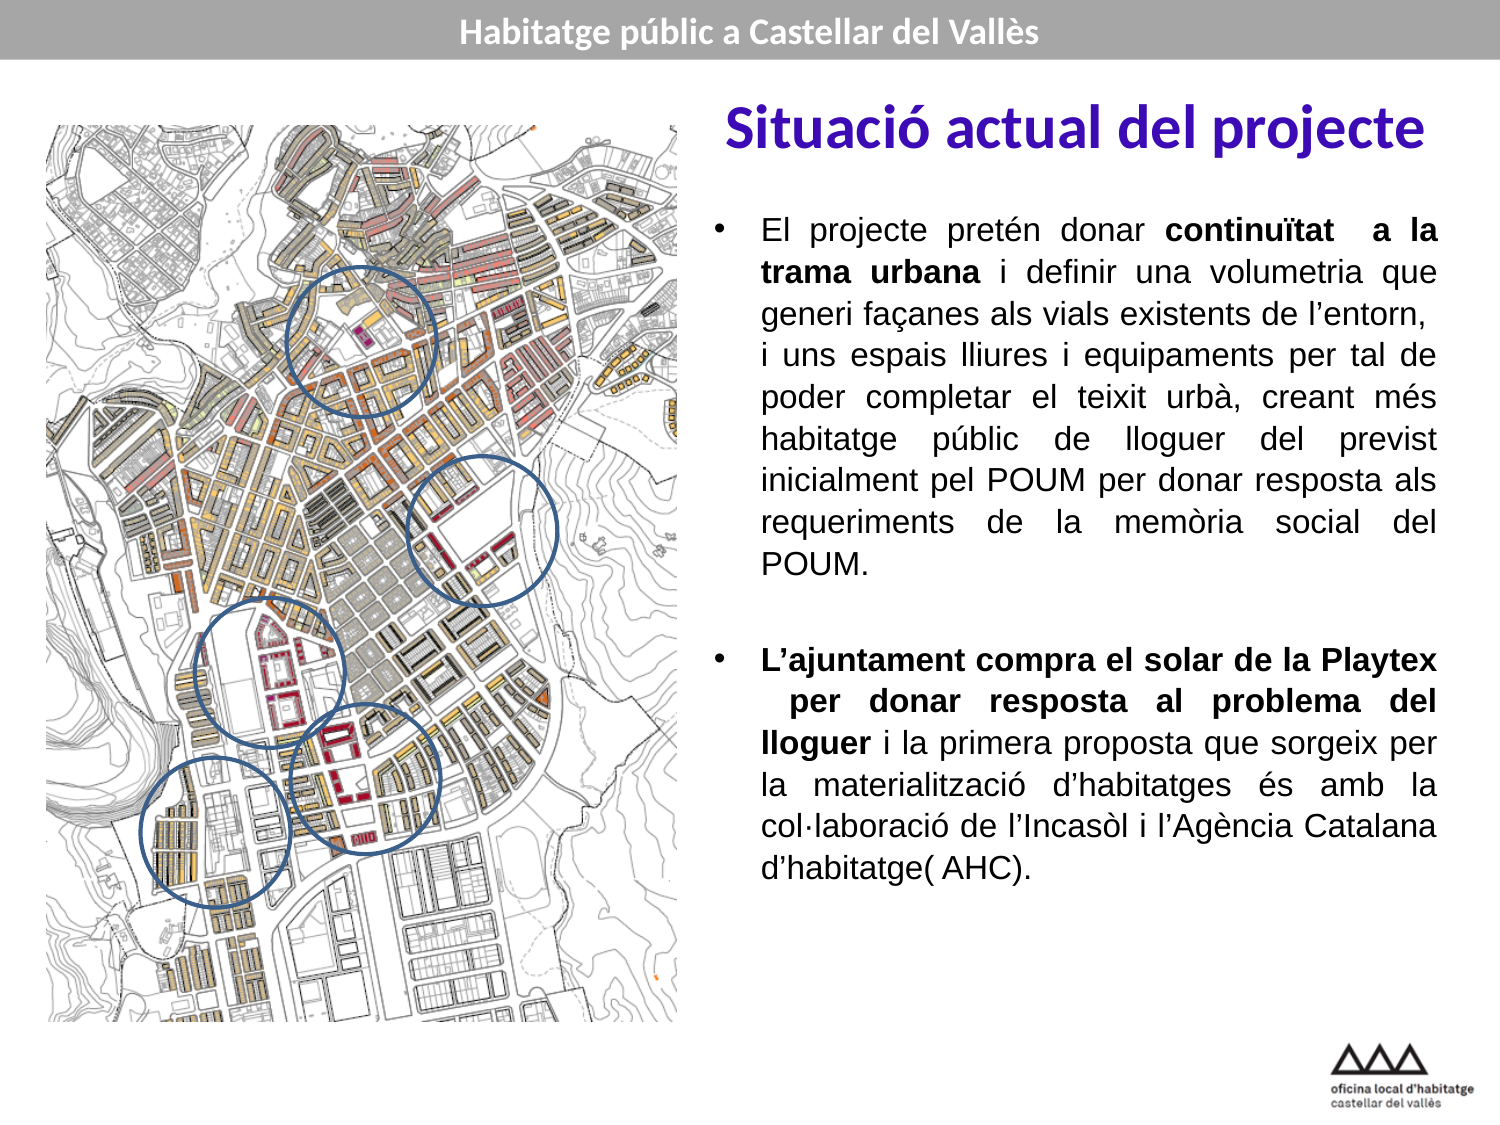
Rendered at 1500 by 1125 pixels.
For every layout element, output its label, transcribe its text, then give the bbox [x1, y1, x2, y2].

text_box Habitatge públic a Castellar del Vallès [0, 0, 1500, 60]
text_box Situació actual del projecte El projecte pretén donar continuïtat a la trama urbana i definir una volumetria que generi façanes als vials existents de l’entorn, i uns espais lliures i equipaments per tal de poder completar el teixit urbà, creant més habitatge públic de lloguer del previst inicialment pel POUM per donar resposta als requeriments de la memòria social del POUM. L’ajuntament compra el solar de la Playtex per donar resposta al problema del lloguer i la primera proposta que sorgeix per la materialització d’habitatges és amb la col·laboració de l’Incasòl i l’Agència Catalana d’habitatge( AHC). [699, 78, 1453, 894]
picture [1328, 1039, 1479, 1114]
picture [45, 125, 678, 1023]
